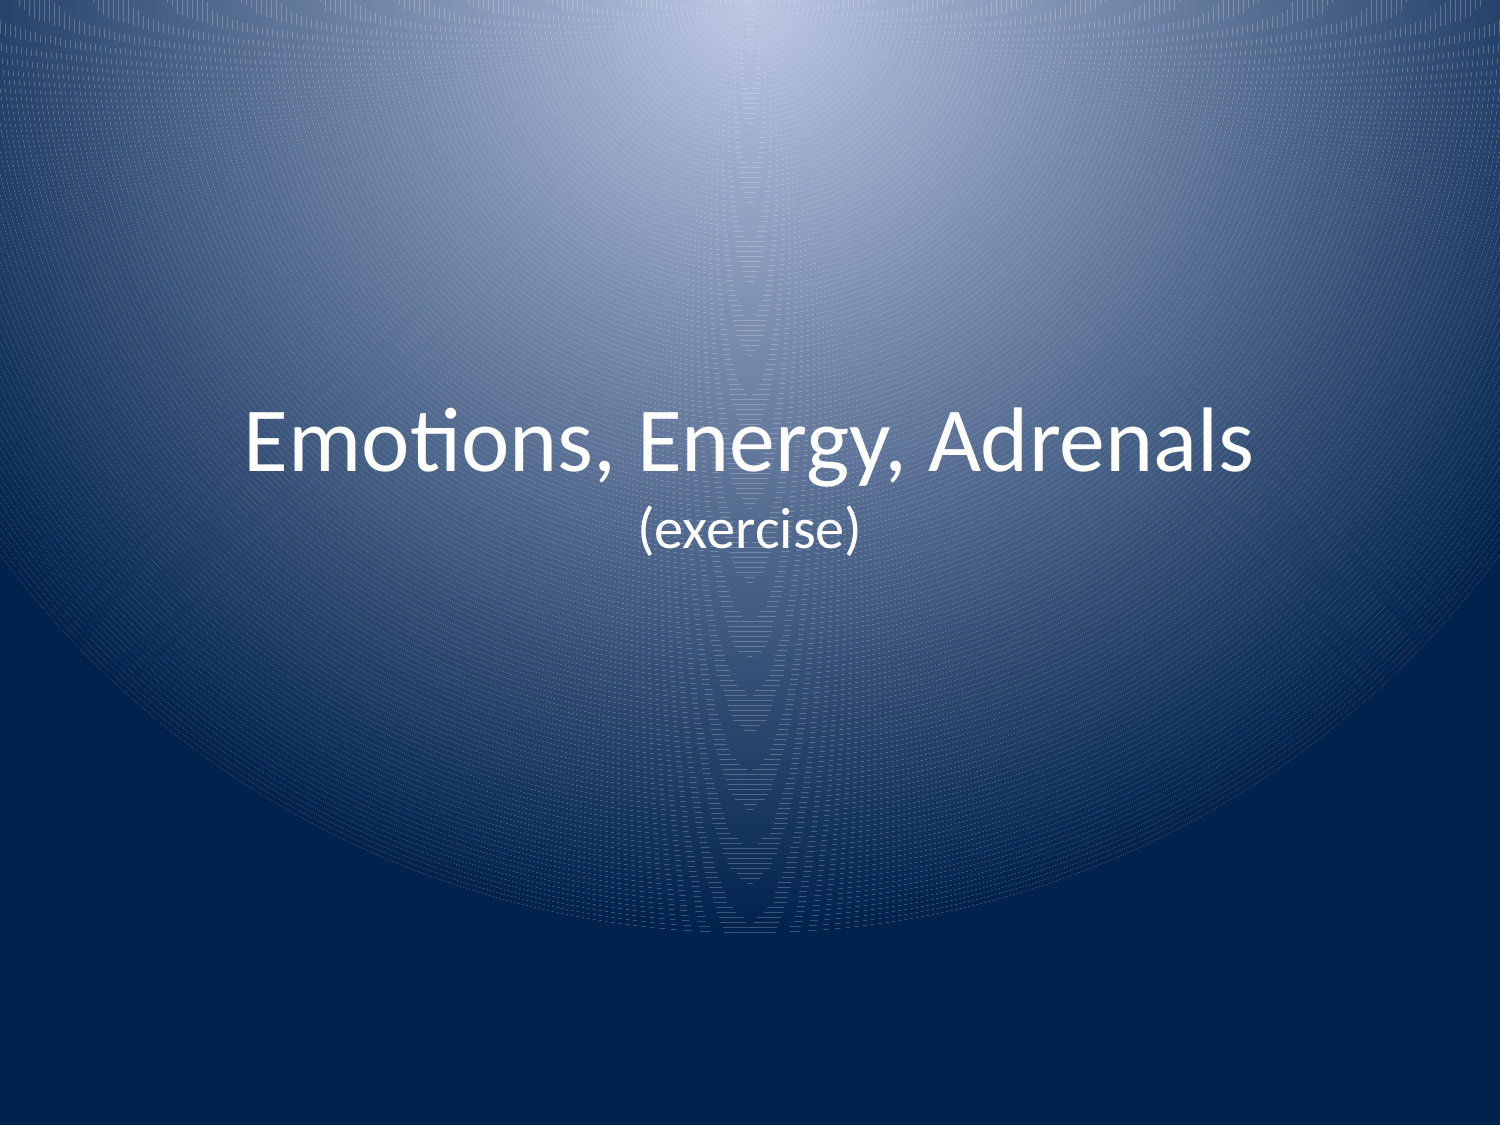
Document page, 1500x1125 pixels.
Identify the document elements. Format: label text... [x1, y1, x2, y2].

title Emotions, Energy, Adrenals (exercise) [112, 349, 1388, 591]
